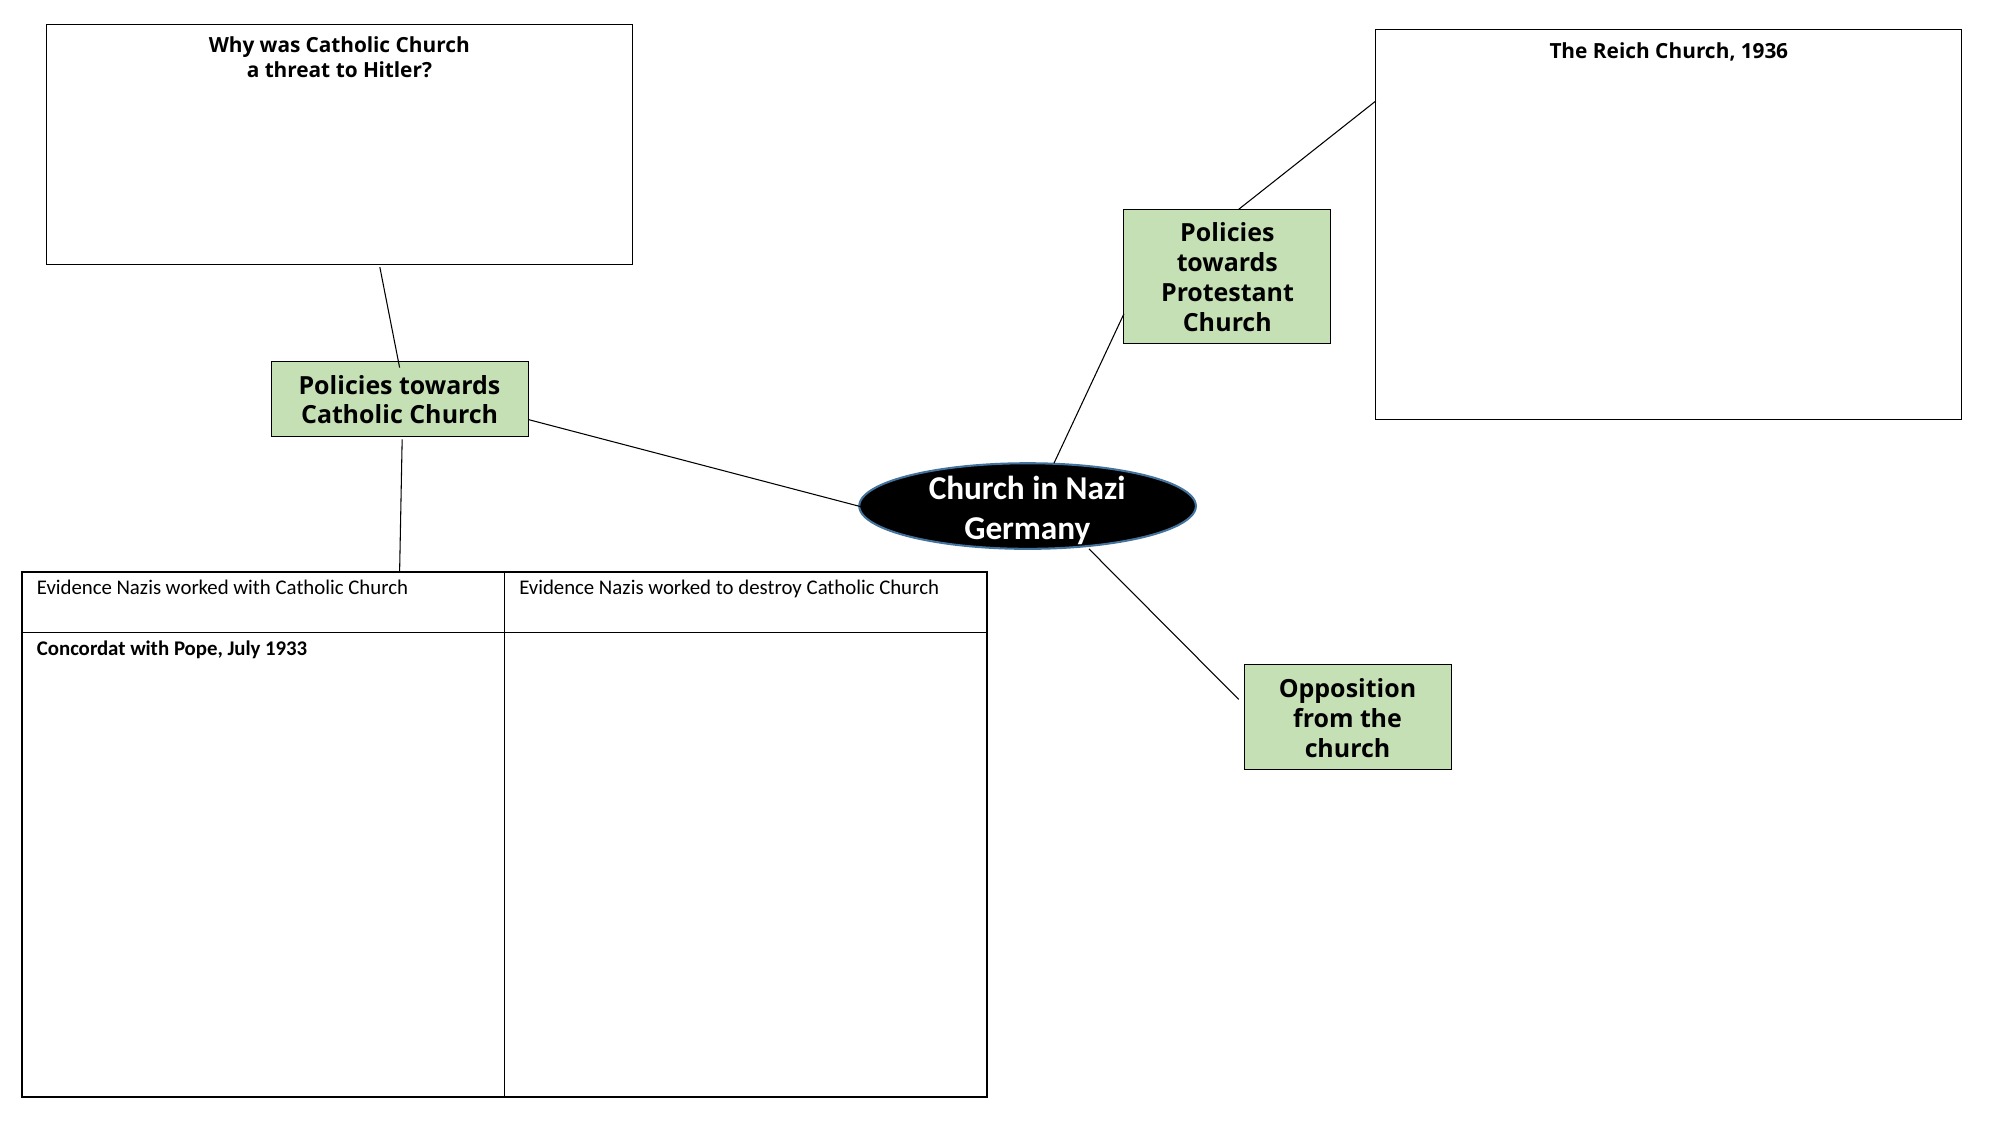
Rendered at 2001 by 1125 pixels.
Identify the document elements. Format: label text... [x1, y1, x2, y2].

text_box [1053, 313, 1124, 464]
text_box The Reich Church, 1936 [1375, 29, 1962, 420]
text_box Why was Catholic Church a threat to Hitler? [46, 24, 633, 265]
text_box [1238, 101, 1376, 210]
text_box Opposition from the church [1244, 664, 1452, 770]
text_box Policies towards Protestant Church [1123, 209, 1331, 344]
text_box Church in Nazi Germany [865, 462, 1197, 550]
table_cell Concordat with Pope, July 1933 [23, 633, 504, 1096]
table_header Evidence Nazis worked with Catholic Church [23, 573, 504, 632]
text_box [1088, 548, 1239, 700]
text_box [379, 267, 400, 368]
table_cell [505, 633, 986, 1096]
text_box Policies towards Catholic Church [271, 361, 529, 437]
table_header Evidence Nazis worked to destroy Catholic Church [505, 573, 986, 632]
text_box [485, 408, 906, 519]
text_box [399, 439, 403, 572]
